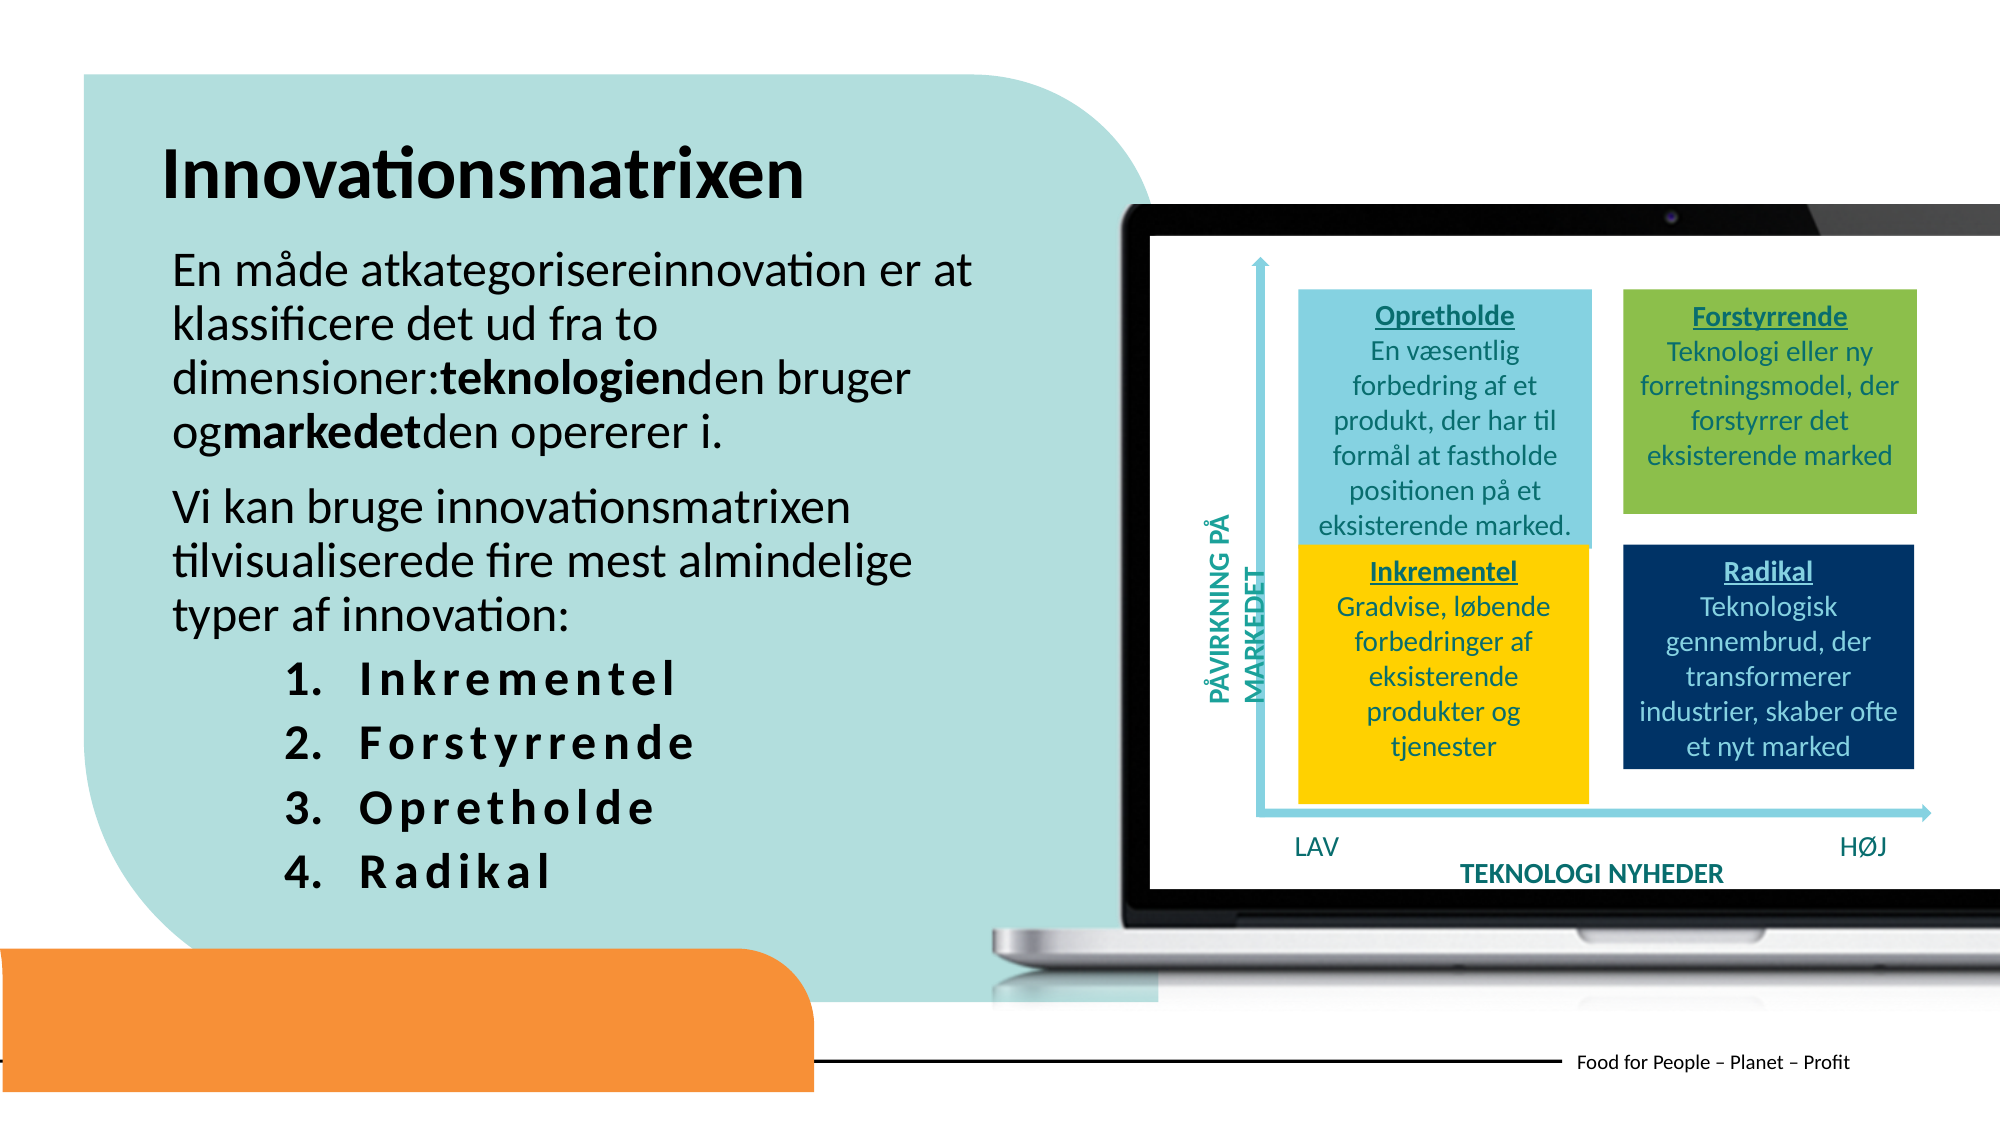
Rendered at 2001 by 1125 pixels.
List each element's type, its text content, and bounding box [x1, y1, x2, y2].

text_box [1256, 720, 1265, 818]
text_box LAV [1279, 819, 1372, 870]
text_box Radikal Teknologisk gennembrud, der transformerer industrier, skaber ofte et nyt marked [1623, 544, 1915, 770]
text_box PÅVIRKNING PÅ MARKEDET [1192, 370, 1278, 720]
text_box TEKNOLOGI NYHEDER [1445, 847, 1802, 898]
text_box Inkrementel Gradvise, løbende forbedringer af eksisterende produkter og tjenester [1298, 544, 1590, 805]
text_box [1259, 803, 1932, 819]
text_box [1251, 256, 1270, 370]
list Innovationsmatrixen [146, 126, 966, 290]
text_box Forstyrrende Teknologi eller ny forretningsmodel, der forstyrrer det eksisterende marked [1623, 289, 1917, 514]
list En måde atkategorisereinnovation er at klassificere det ud fra to dimensioner:teknologienden bruger ogmarkedetden opererer i. Vi kan bruge innovationsmatrixen tilvisualiserede fire mest almindelige typer af innovation: Inkrementel Forstyrrende Opretholde Radikal [157, 235, 1008, 776]
picture [900, 204, 2000, 1087]
text_box [1149, 235, 2000, 890]
text_box Opretholde En væsentlig forbedring af et produkt, der har til formål at fastholde positionen på et eksisterende marked. [1298, 289, 1592, 549]
text_box HØJ [1825, 819, 1930, 870]
